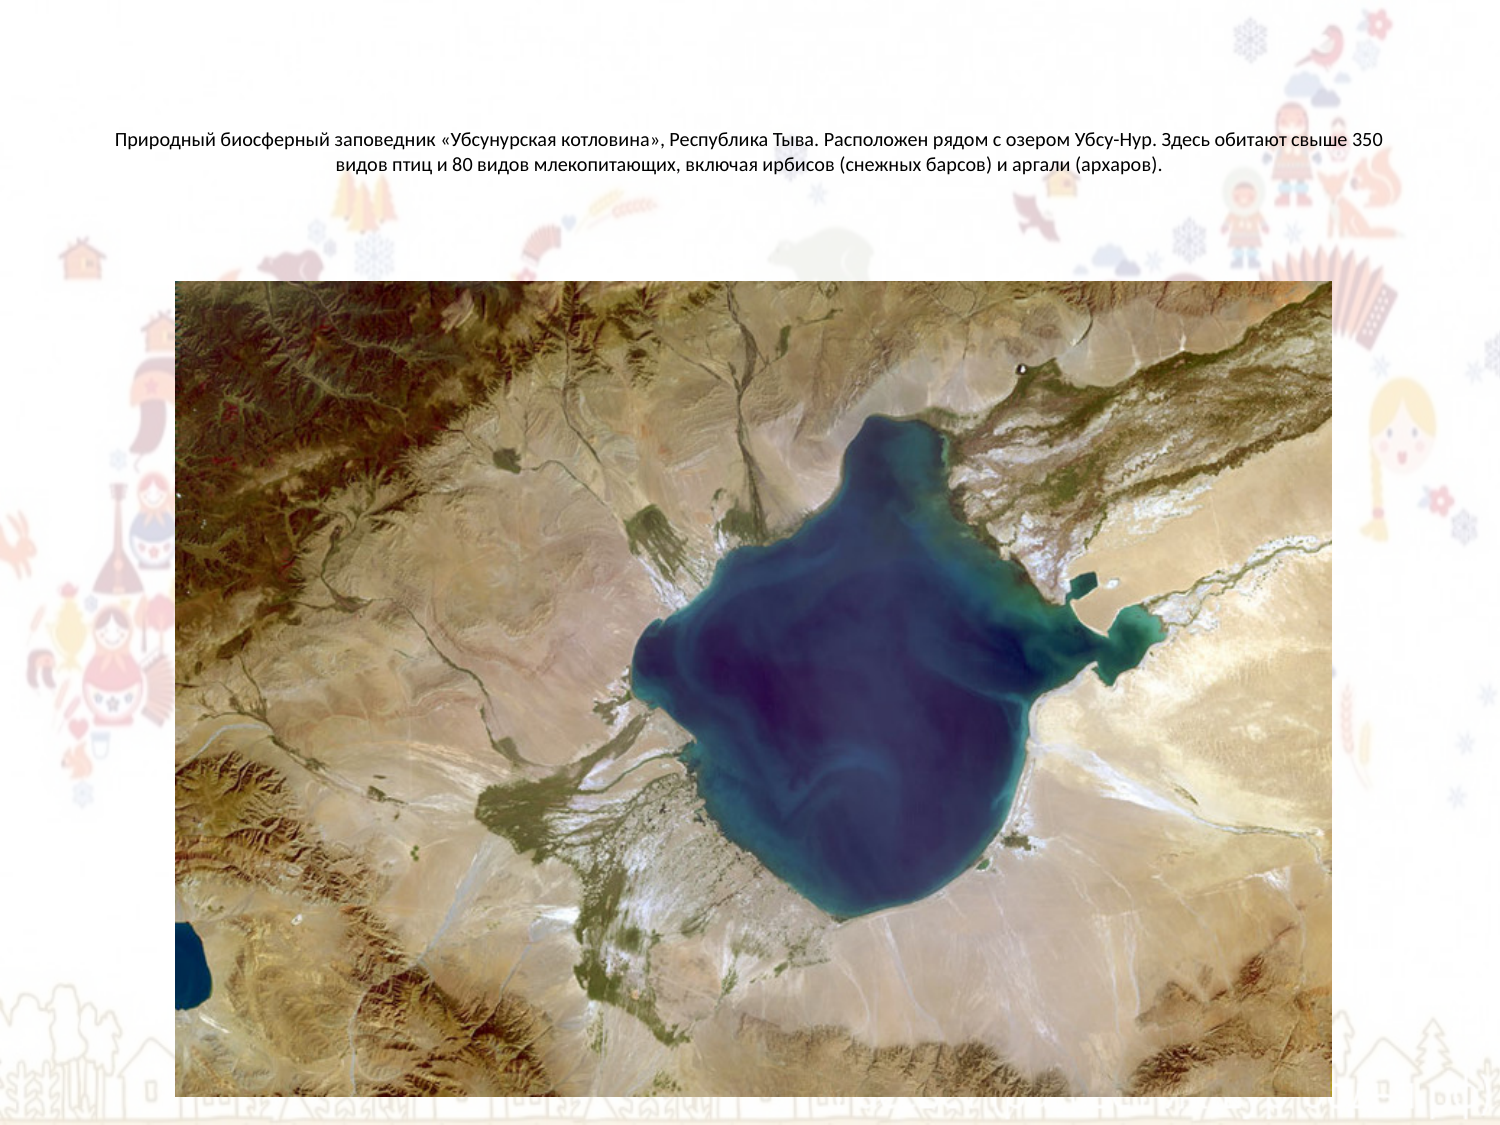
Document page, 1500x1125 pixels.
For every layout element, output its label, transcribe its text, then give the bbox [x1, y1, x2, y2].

title Природный биосферный заповедник «Убсунурская котловина», Республика Тыва. Расположен рядом с озером Убсу-Нур. Здесь обитают свыше 350 видов птиц и 80 видов млекопитающих, включая ирбисов (снежных барсов) и аргали (архаров). [75, 45, 1425, 233]
picture [175, 280, 1333, 1097]
